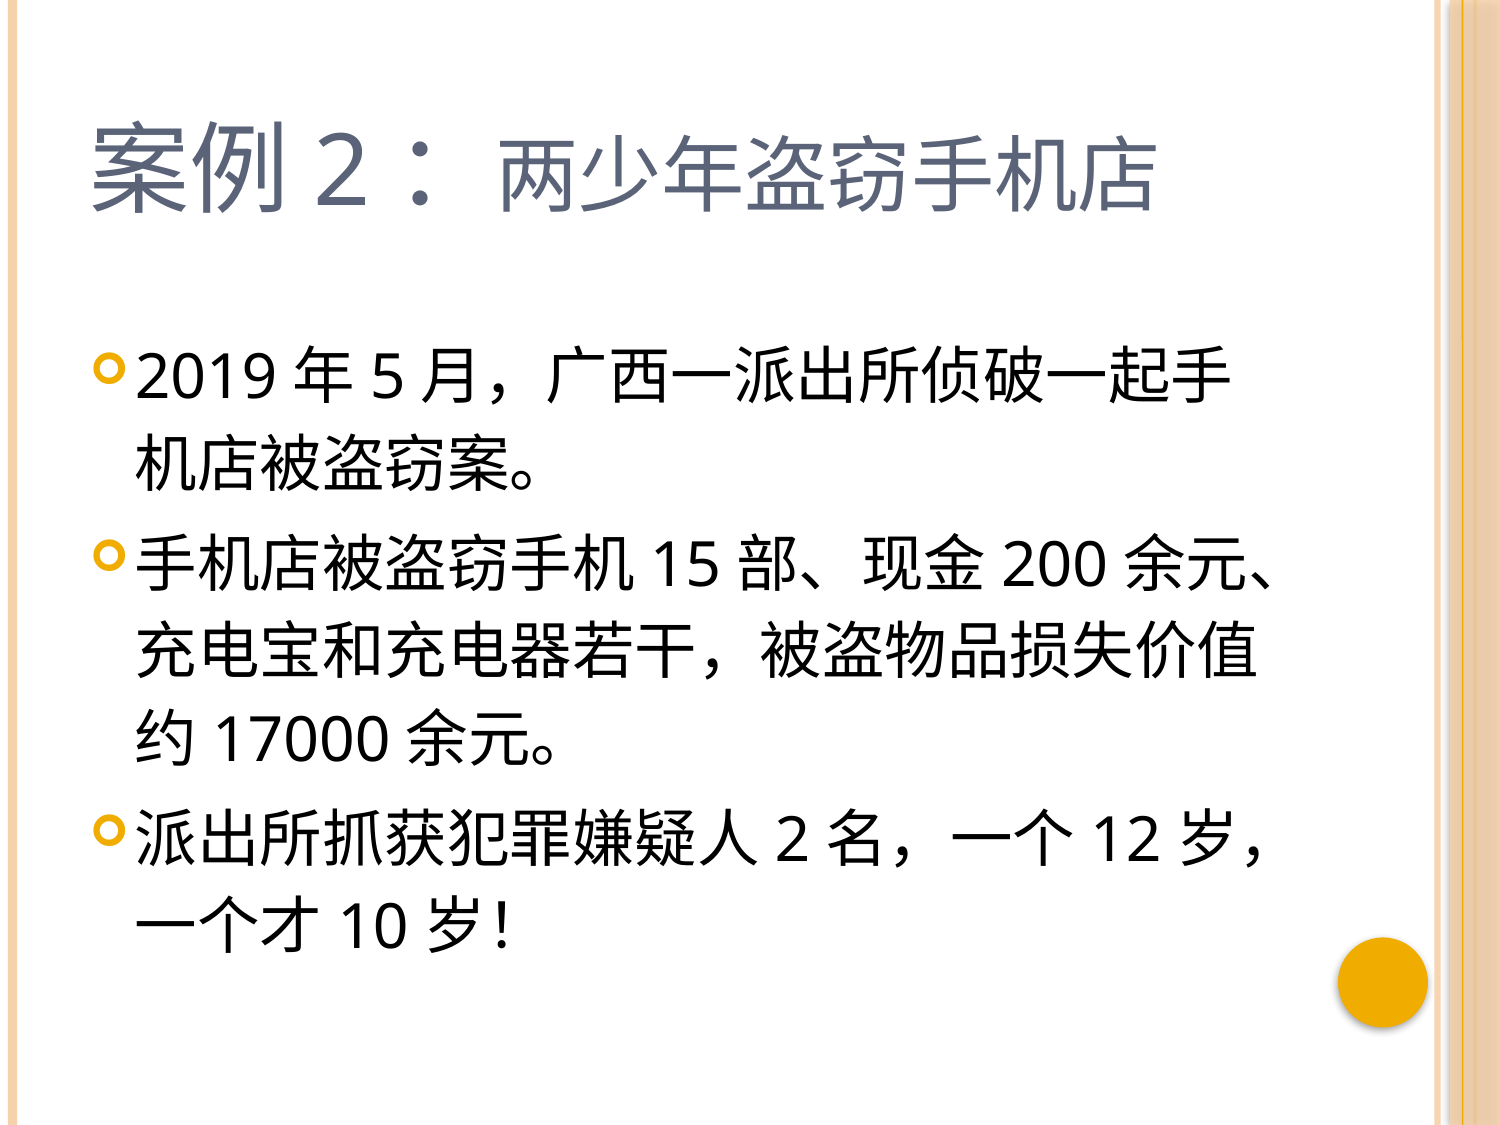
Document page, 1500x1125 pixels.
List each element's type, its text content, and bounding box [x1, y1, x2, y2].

list 2019年5月，广西一派出所侦破一起手机店被盗窃案。 手机店被盗窃手机15部、现金200余元、充电宝和充电器若干，被盗物品损失价值约17000余元。 派出所抓获犯罪嫌疑人2名，一个12岁，一个才10岁！ [75, 316, 1300, 1062]
title 案例2：两少年盗窃手机店 [75, 45, 1300, 233]
